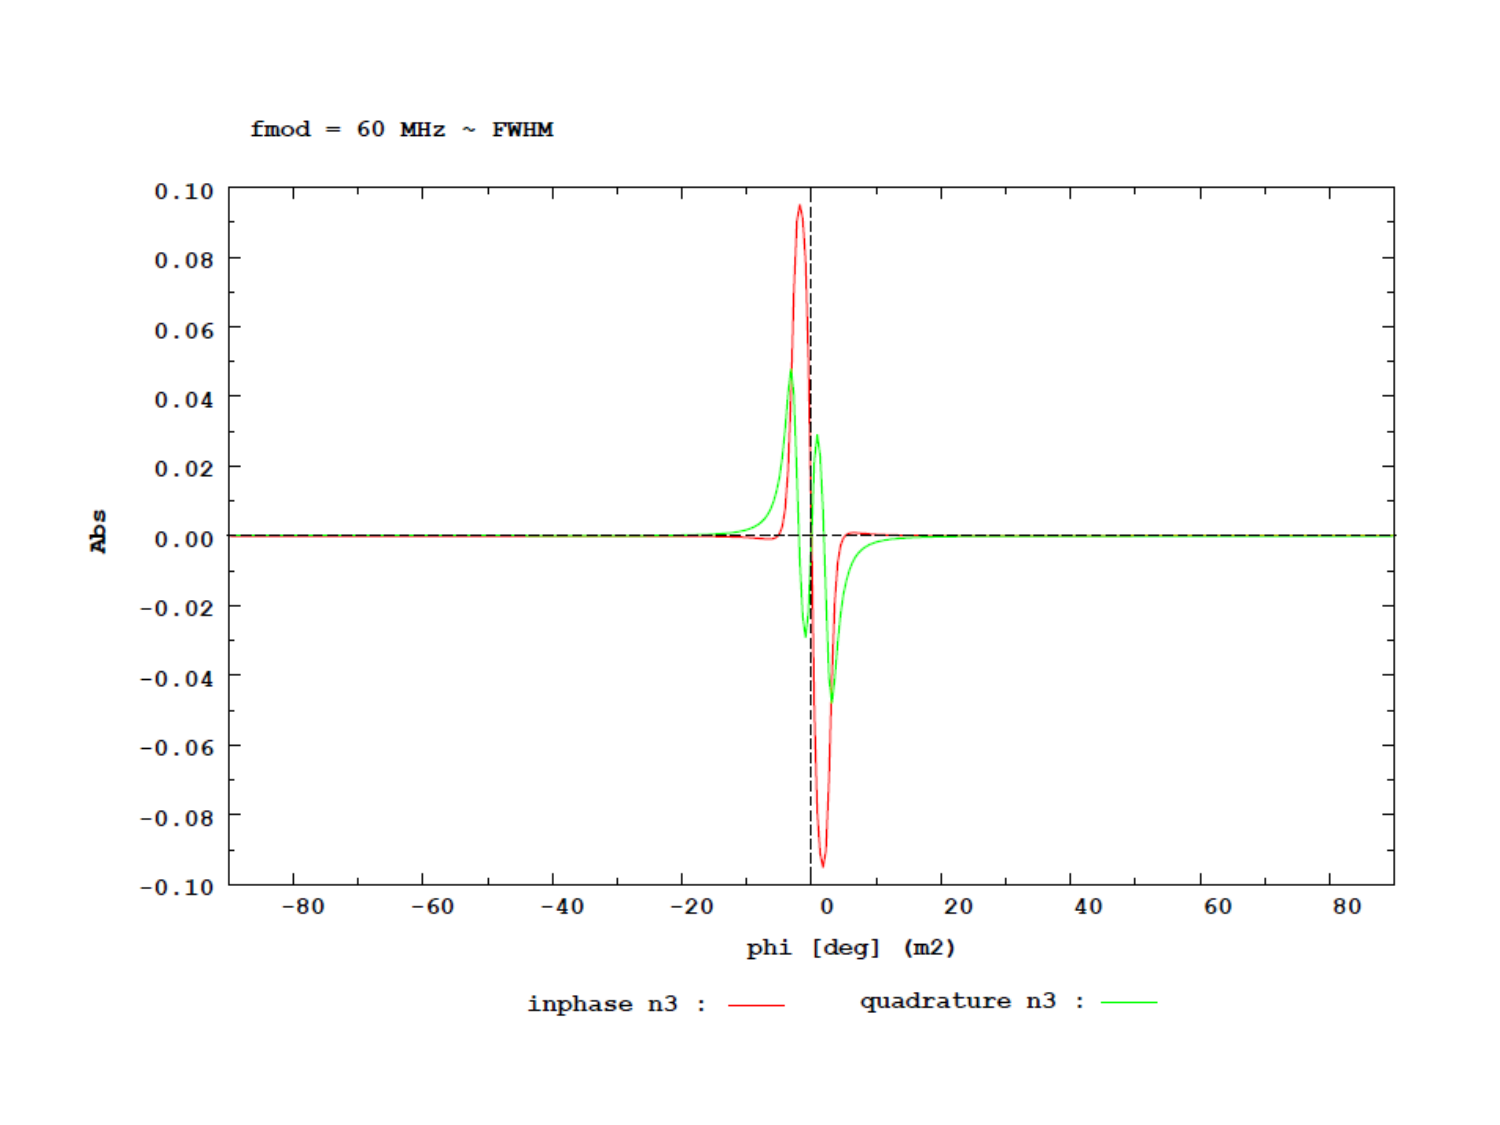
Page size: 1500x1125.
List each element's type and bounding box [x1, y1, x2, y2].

picture [79, 88, 1421, 1037]
